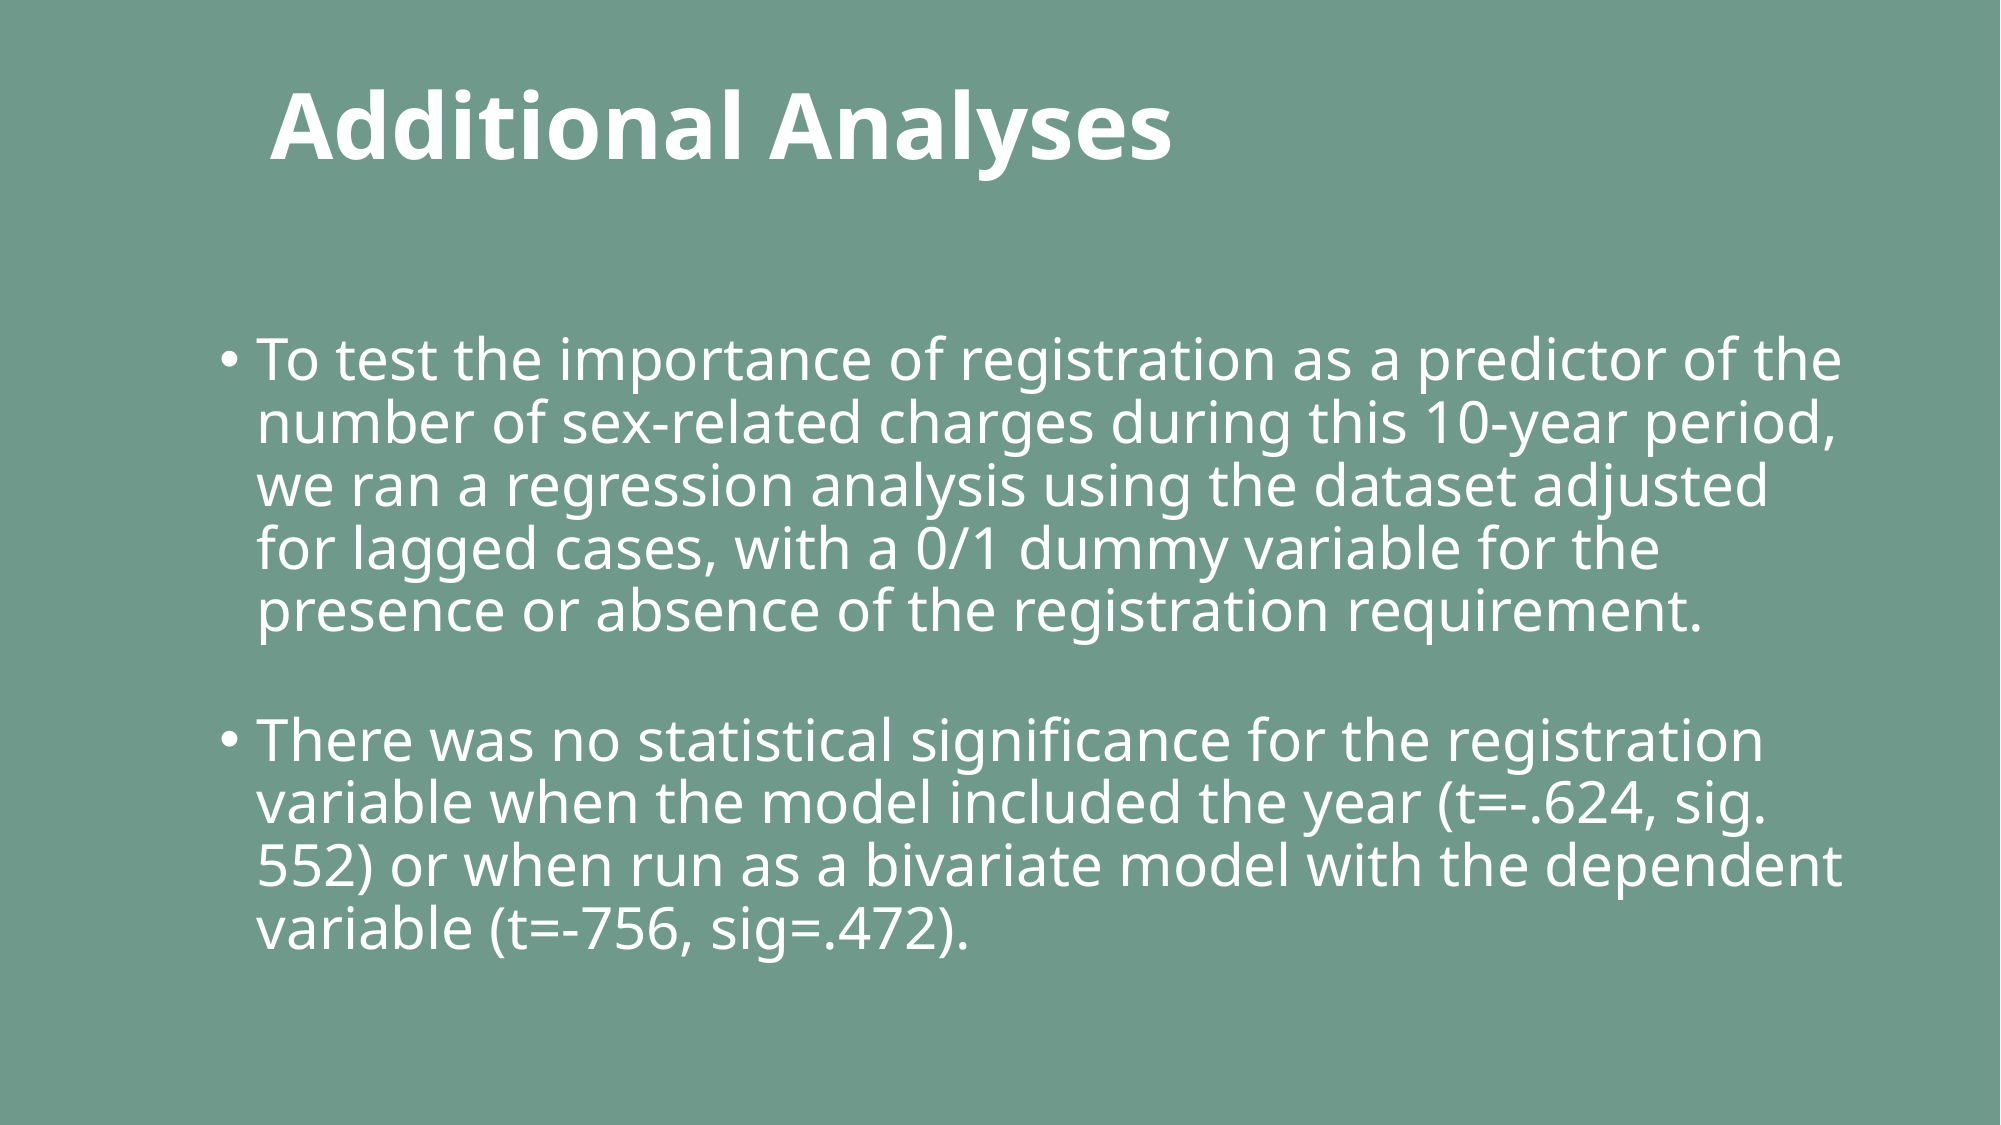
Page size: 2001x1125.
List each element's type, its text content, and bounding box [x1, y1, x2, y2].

list To test the importance of registration as a predictor of the number of sex-related charges during this 10-year period, we ran a regression analysis using the dataset adjusted for lagged cases, with a 0/1 dummy variable for the presence or absence of the registration requirement. There was no statistical significance for the registration variable when the model included the year (t=-.624, sig. 552) or when run as a bivariate model with the dependent variable (t=-756, sig=.472). [204, 224, 1861, 1125]
text_box Additional Analyses [255, 21, 1981, 239]
